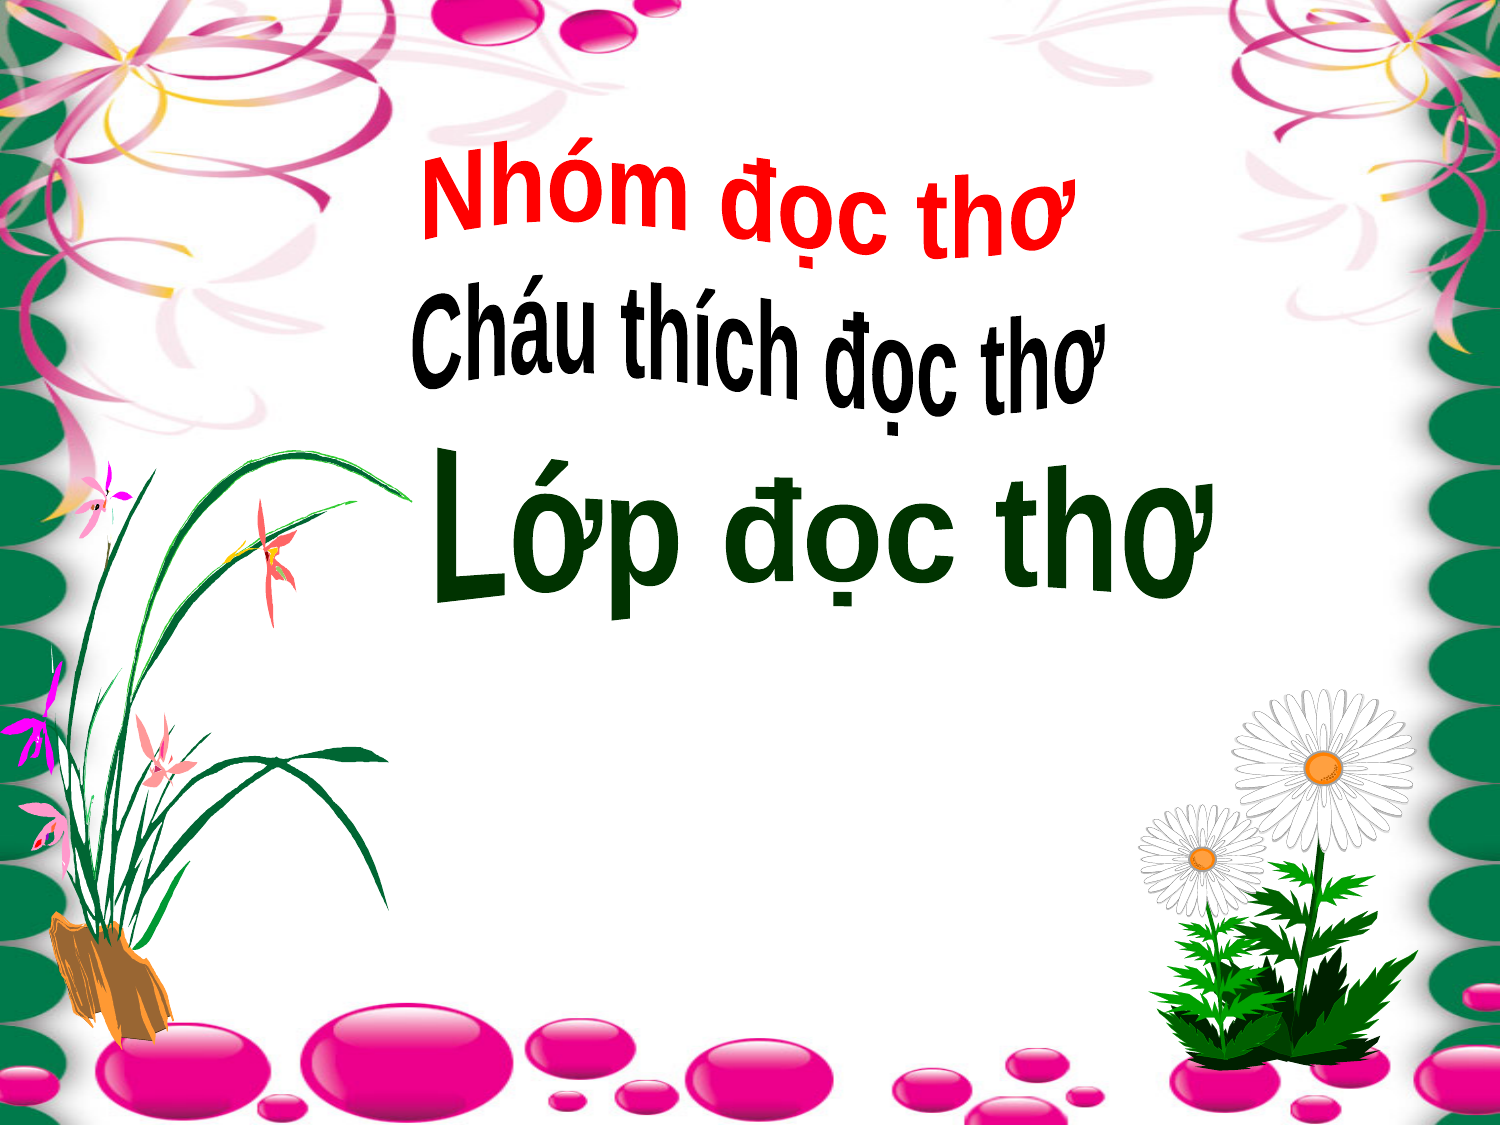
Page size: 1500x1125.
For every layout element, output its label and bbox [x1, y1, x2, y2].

picture [0, 0, 1500, 1125]
text_box [0, 449, 413, 1050]
